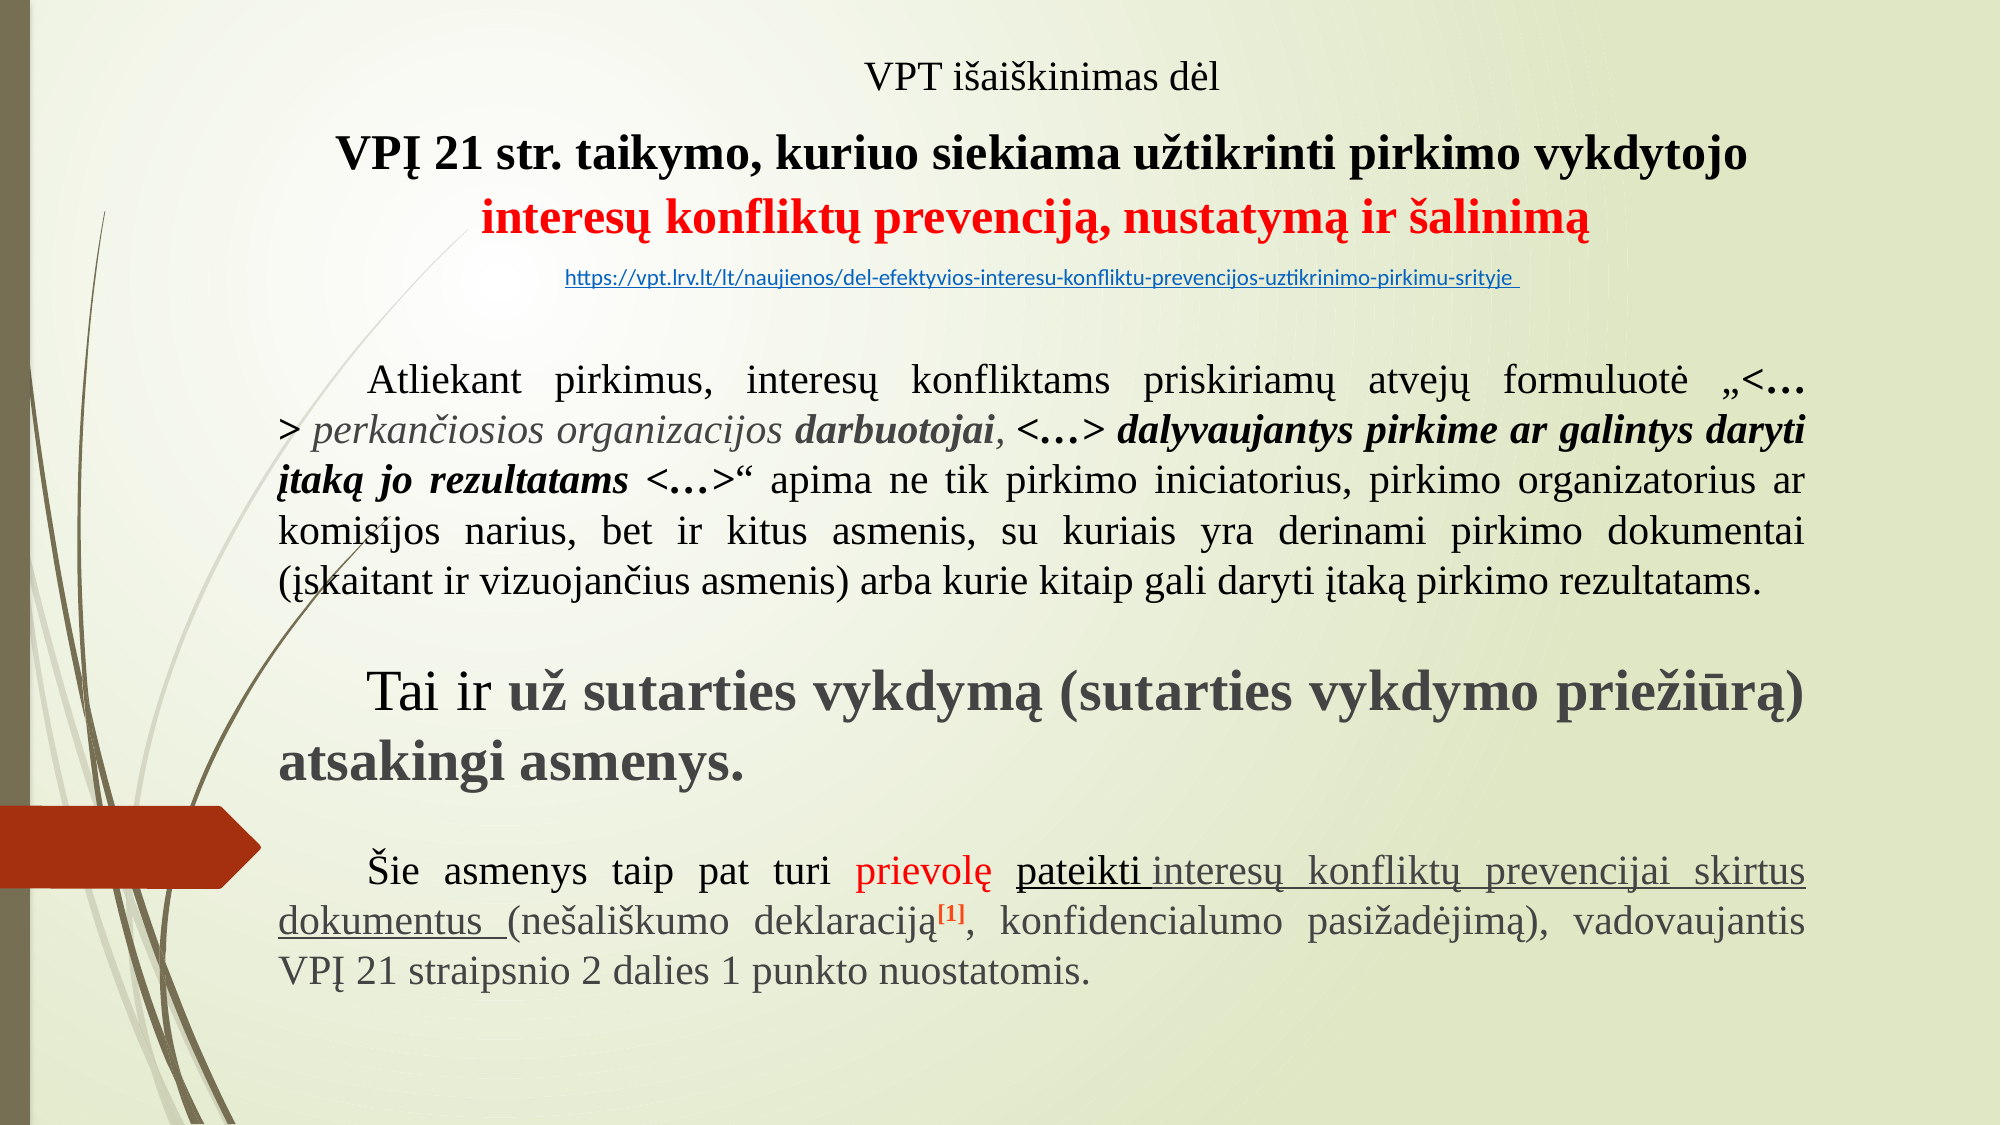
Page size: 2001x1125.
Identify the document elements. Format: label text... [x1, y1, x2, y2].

text_box VPT išaiškinimas dėl VPĮ 21 str. taikymo, kuriuo siekiama užtikrinti pirkimo vykdytojo interesų konfliktų prevenciją, nustatymą ir šalinimą https://vpt.lrv.lt/lt/naujienos/del-efektyvios-interesu-konfliktu-prevencijos-uztikrinimo-pirkimu-srityje Atliekant pirkimus, interesų konfliktams priskiriamų atvejų formuluotė „<…> perkančiosios organizacijos darbuotojai, <…> dalyvaujantys pirkime ar galintys daryti įtaką jo rezultatams <…>“ apima ne tik pirkimo iniciatorius, pirkimo organizatorius ar komisijos narius, bet ir kitus asmenis, su kuriais yra derinami pirkimo dokumentai (įskaitant ir vizuojančius asmenis) arba kurie kitaip gali daryti įtaką pirkimo rezultatams. Tai ir už sutarties vykdymą (sutarties vykdymo priežiūrą) atsakingi asmenys. Šie asmenys taip pat turi prievolę pateikti interesų konfliktų prevencijai skirtus dokumentus (nešališkumo deklaraciją[1], konfidencialumo pasižadėjimą), vadovaujantis VPĮ 21 straipsnio 2 dalies 1 punkto nuostatomis. [263, 37, 1822, 1000]
